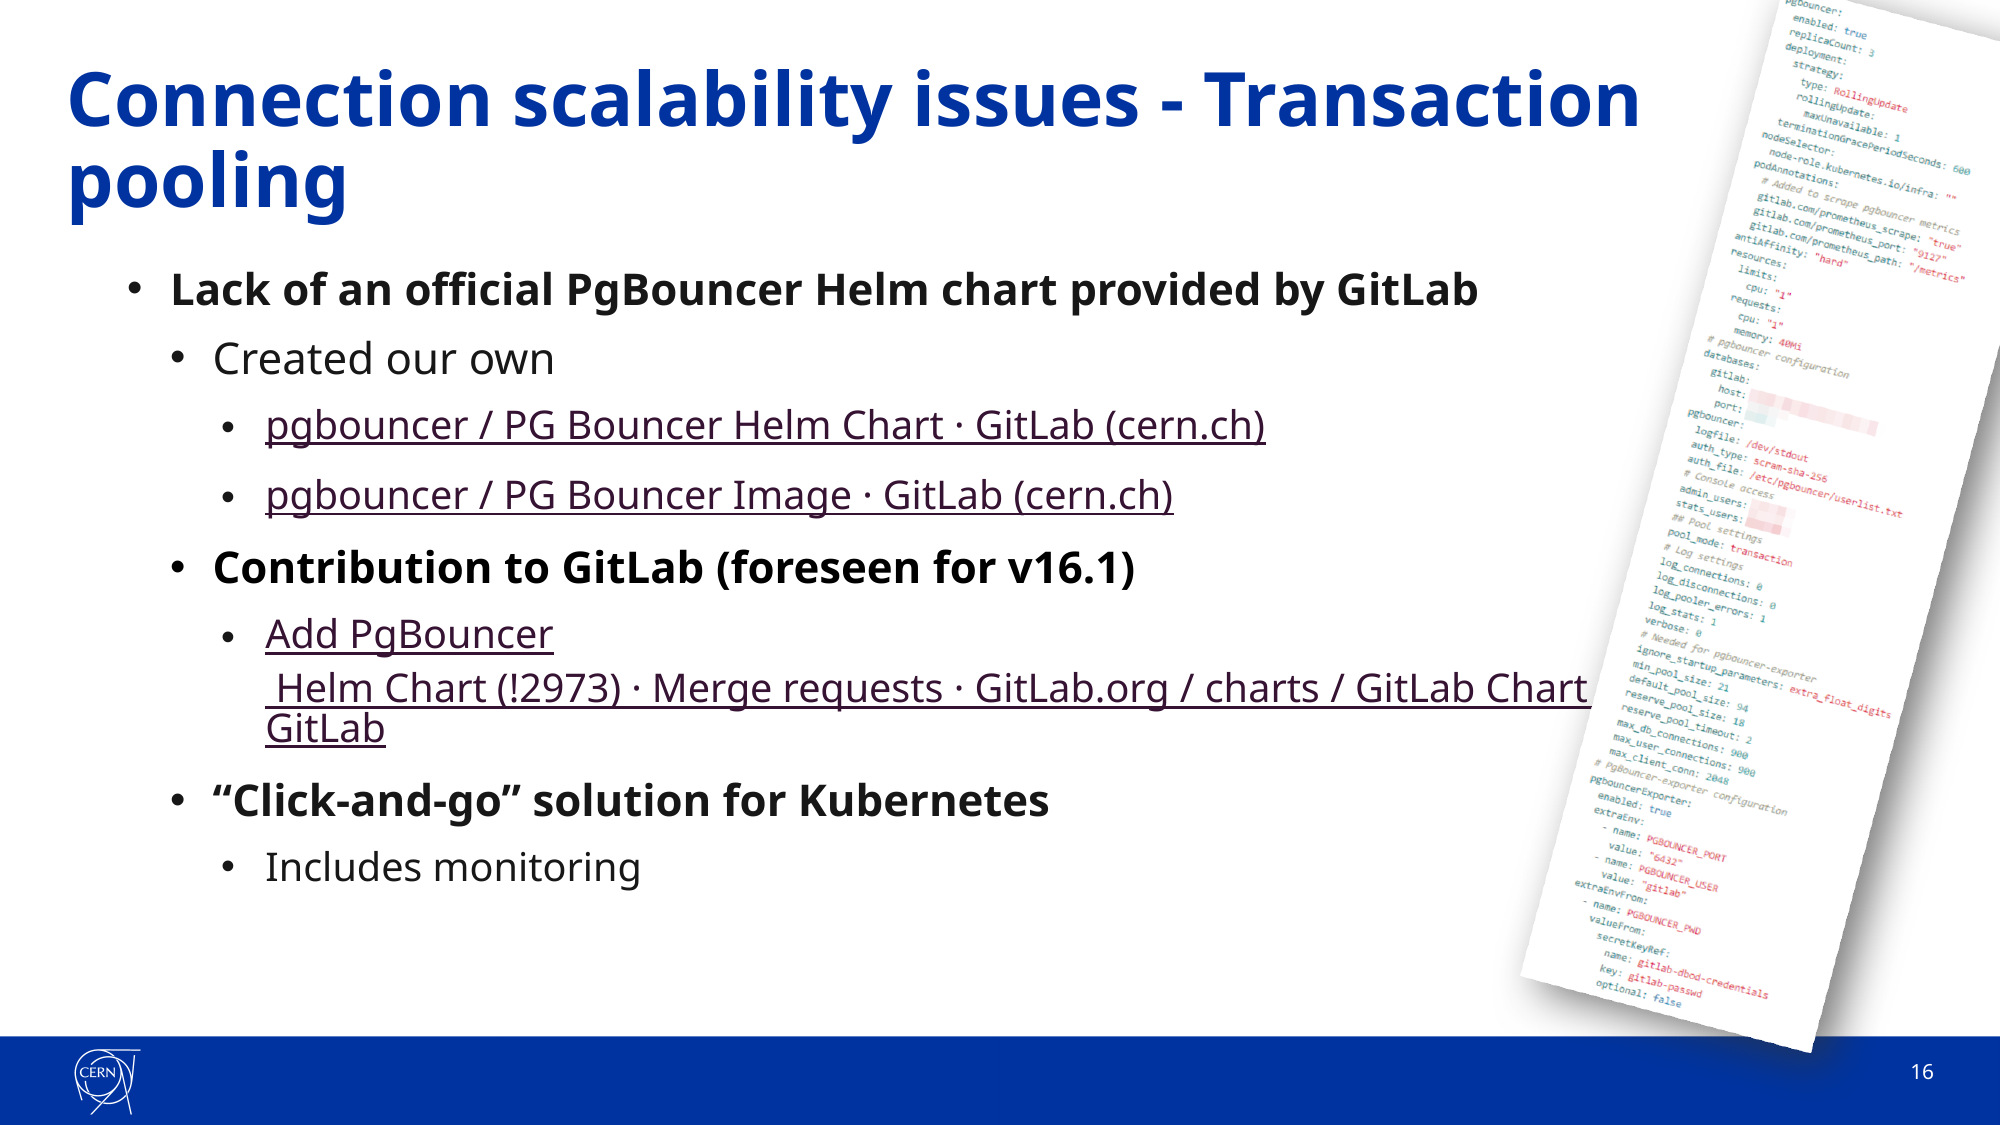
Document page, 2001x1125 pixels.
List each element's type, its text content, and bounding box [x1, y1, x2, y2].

slide_number 16 [1822, 1042, 1934, 1103]
picture [1521, 0, 2000, 1052]
picture [0, 1036, 2000, 1125]
list Lack of an official PgBouncer Helm chart provided by GitLab Created our own pgbouncer / PG Bouncer Helm Chart · GitLab (cern.ch) pgbouncer / PG Bouncer Image · GitLab (cern.ch) Contribution to GitLab (foreseen for v16.1) Add PgBouncer Helm Chart (!2973) · Merge requests · GitLab.org / charts / GitLab Chart · GitLab “Click-and-go” solution for Kubernetes Includes monitoring [66, 261, 1621, 1018]
title Connection scalability issues - Transaction pooling [66, 61, 1641, 237]
